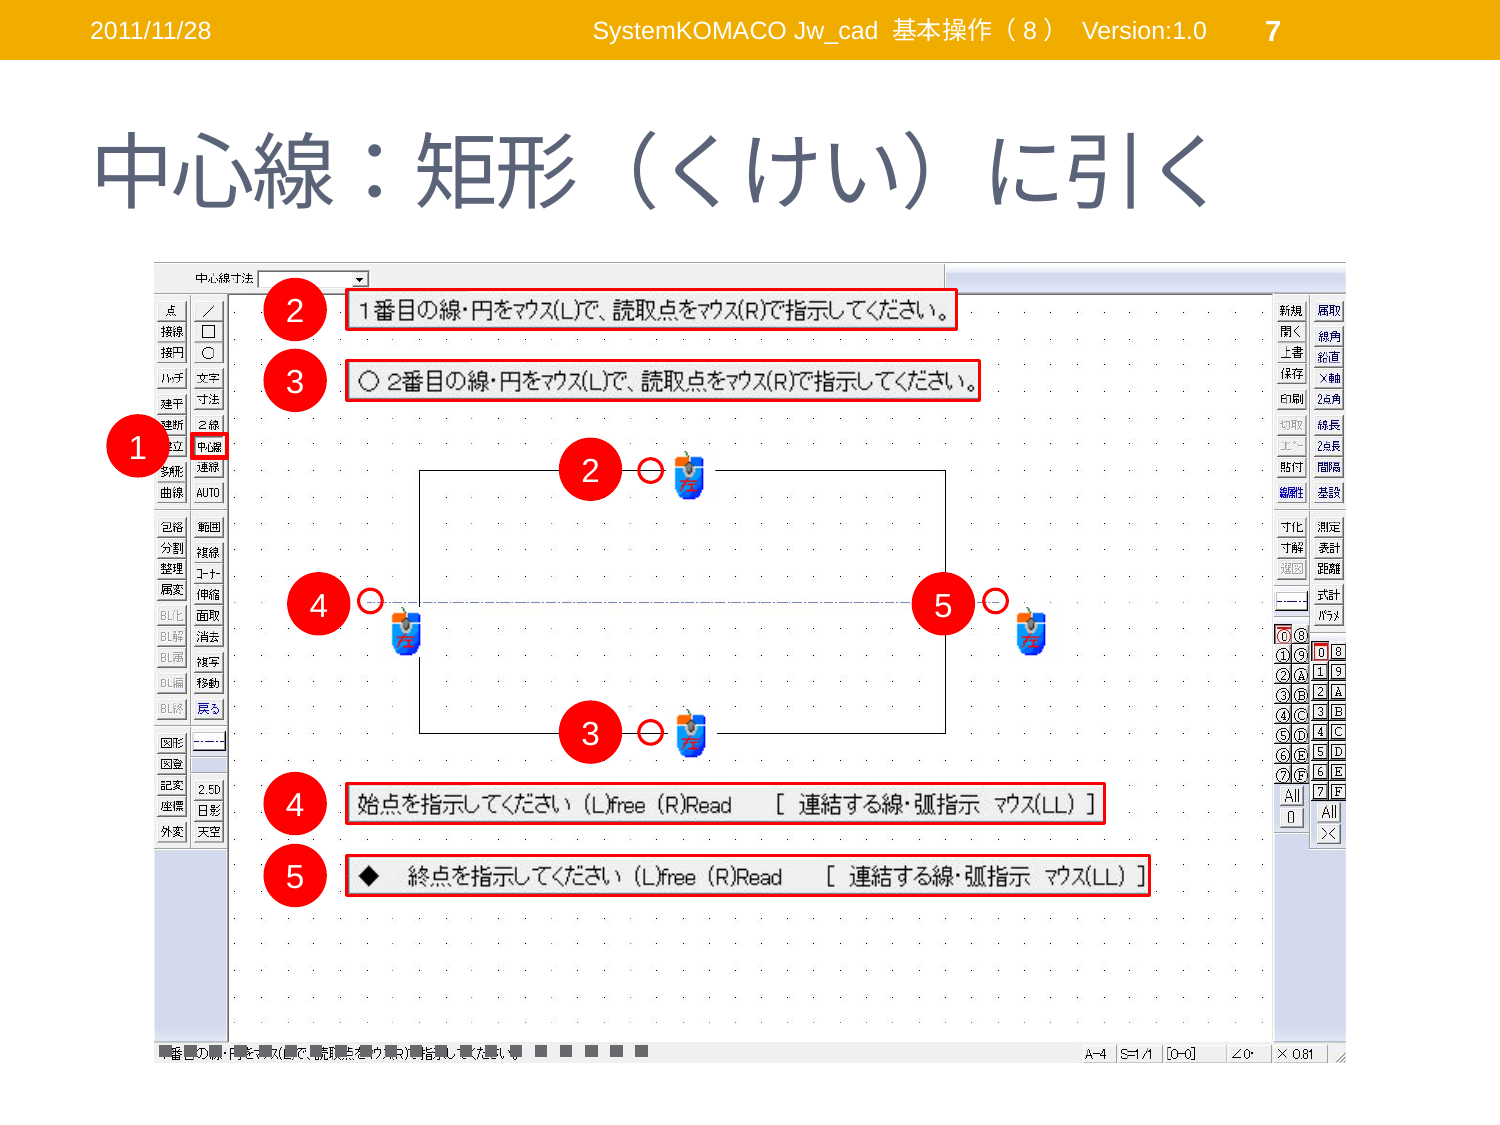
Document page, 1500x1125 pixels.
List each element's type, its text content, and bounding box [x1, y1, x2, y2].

picture [665, 450, 716, 501]
text_box 1 [106, 414, 151, 478]
picture [348, 856, 1149, 895]
picture [348, 361, 979, 400]
footer SystemKOMACO Jw_cad 基本操作（8） Version:1.0 [562, 3, 1238, 57]
picture [348, 784, 1104, 823]
picture [348, 290, 955, 329]
picture [666, 708, 718, 759]
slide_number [75, 3, 550, 57]
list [154, 262, 1346, 1063]
title 中心線：矩形（くけい）に引く [75, 87, 1425, 250]
picture [381, 606, 433, 657]
picture [1007, 606, 1058, 657]
slide_number 7 [1250, 3, 1425, 57]
